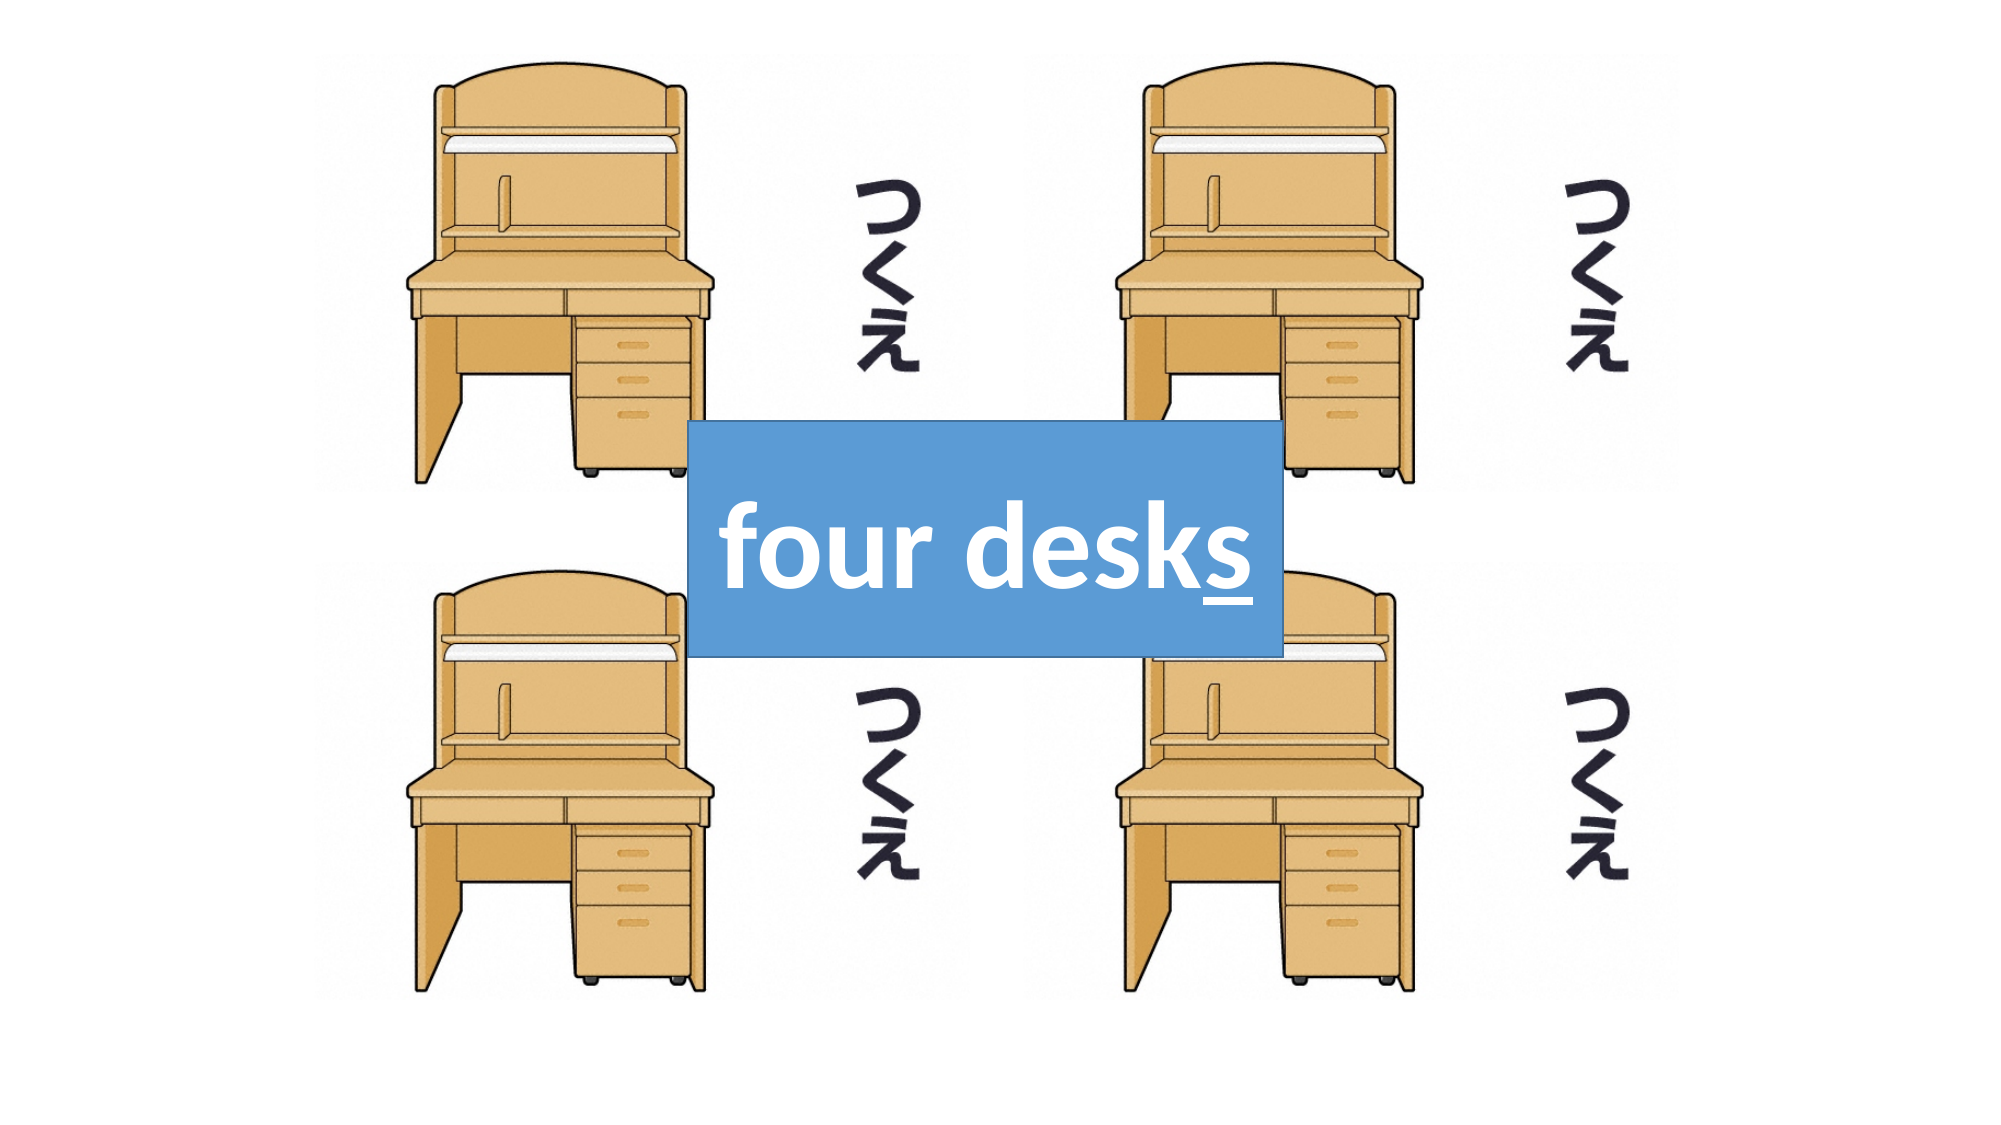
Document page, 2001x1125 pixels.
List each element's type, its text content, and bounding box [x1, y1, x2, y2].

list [314, 54, 971, 492]
picture [1023, 562, 1680, 1000]
picture [314, 562, 971, 1000]
text_box four desks [687, 420, 1284, 658]
picture [1023, 54, 1680, 492]
